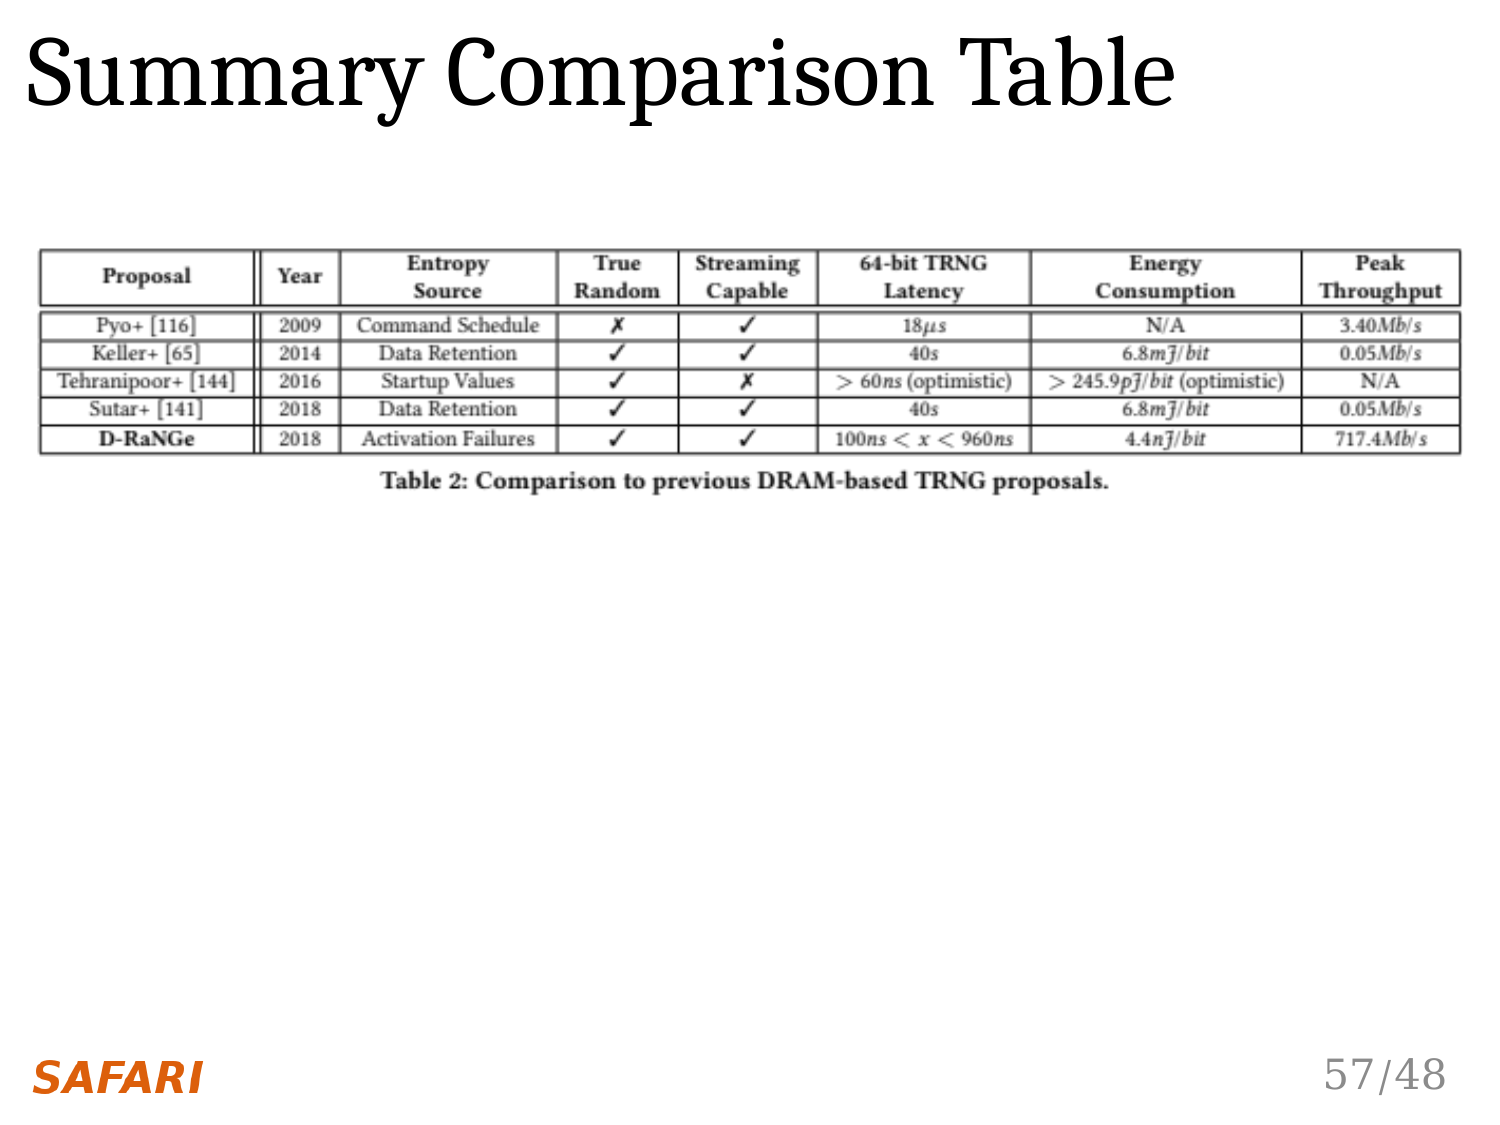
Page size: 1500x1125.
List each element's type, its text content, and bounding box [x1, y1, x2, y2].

picture [36, 244, 1464, 498]
title Summary Comparison Table [12, 12, 1487, 134]
picture [31, 1051, 209, 1104]
